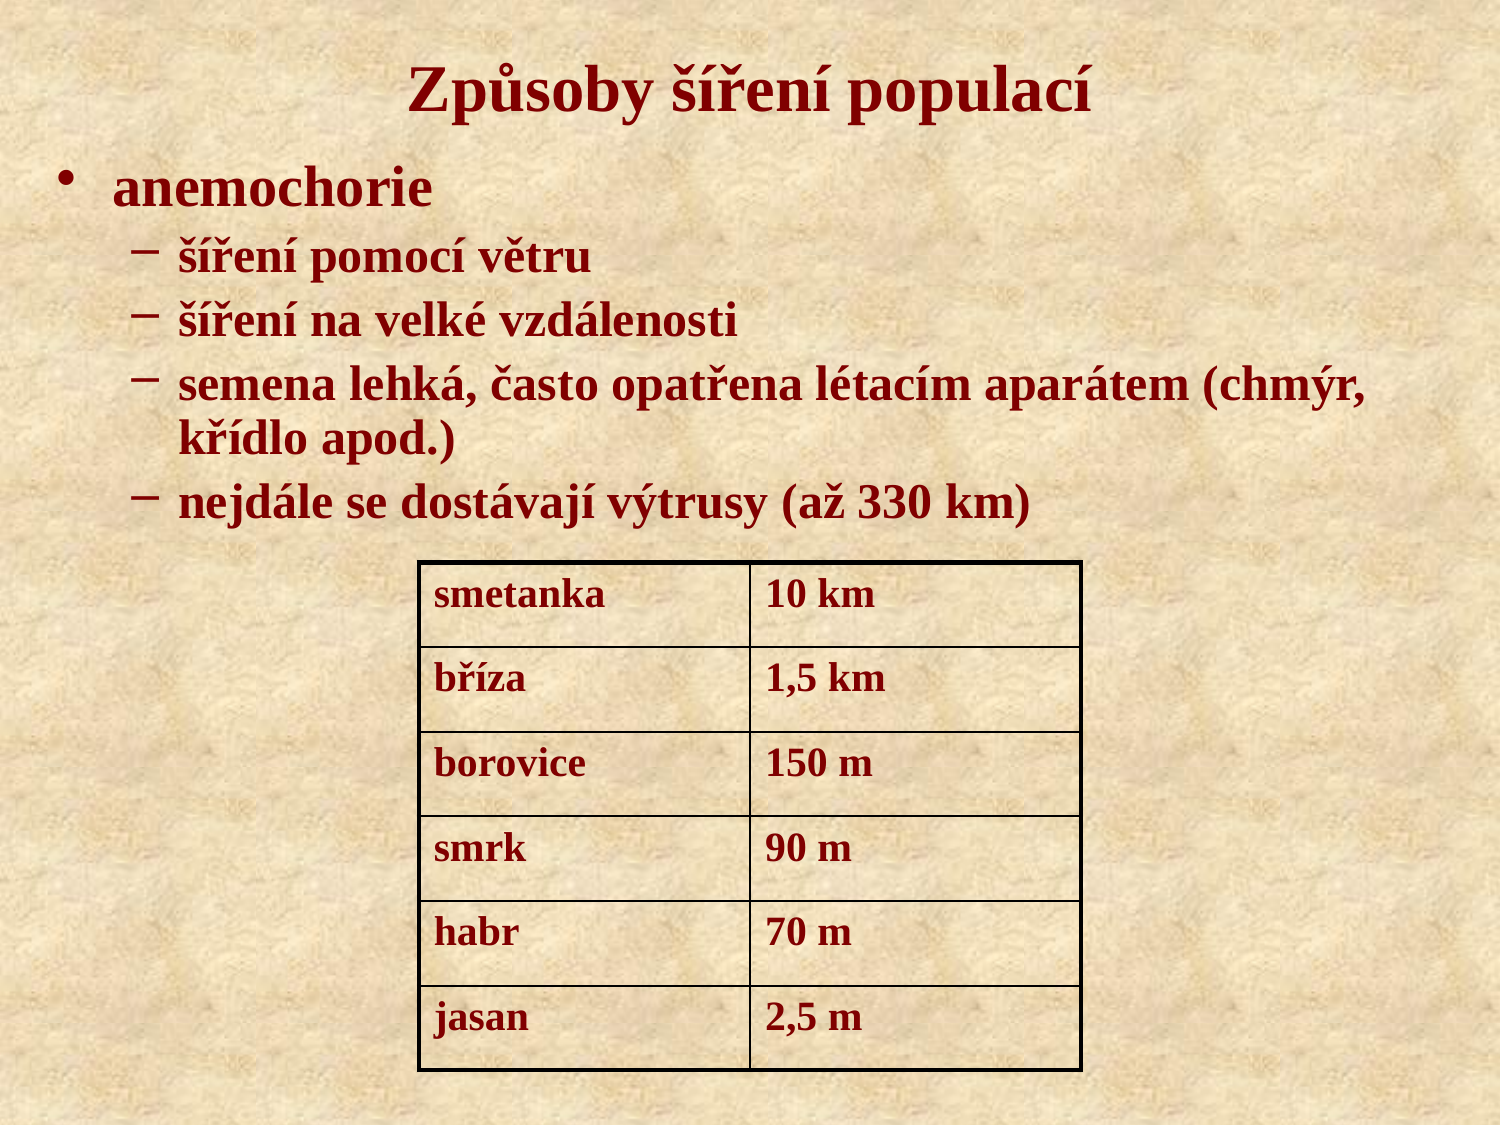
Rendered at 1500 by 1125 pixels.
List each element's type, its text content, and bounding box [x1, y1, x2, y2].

table_cell jasan [421, 987, 749, 1068]
table_cell borovice [421, 733, 749, 815]
table_cell 150 m [751, 733, 1079, 815]
table_cell 2,5 m [751, 987, 1079, 1068]
table_cell bříza [421, 648, 749, 731]
table_cell 90 m [751, 817, 1079, 900]
list anemochorie šíření pomocí větru šíření na velké vzdálenosti semena lehká, často opatřena létacím aparátem (chmýr, křídlo apod.) nejdále se dostávají výtrusy (až 330 km) [41, 148, 1442, 563]
picture [0, 0, 1500, 1125]
title Způsoby šíření populací [75, 45, 1425, 126]
table_cell smrk [421, 817, 749, 900]
table_cell 1,5 km [751, 648, 1079, 731]
table_cell habr [421, 902, 749, 985]
table_header 10 km [751, 565, 1079, 646]
table_header smetanka [421, 565, 749, 646]
table_cell 70 m [751, 902, 1079, 985]
